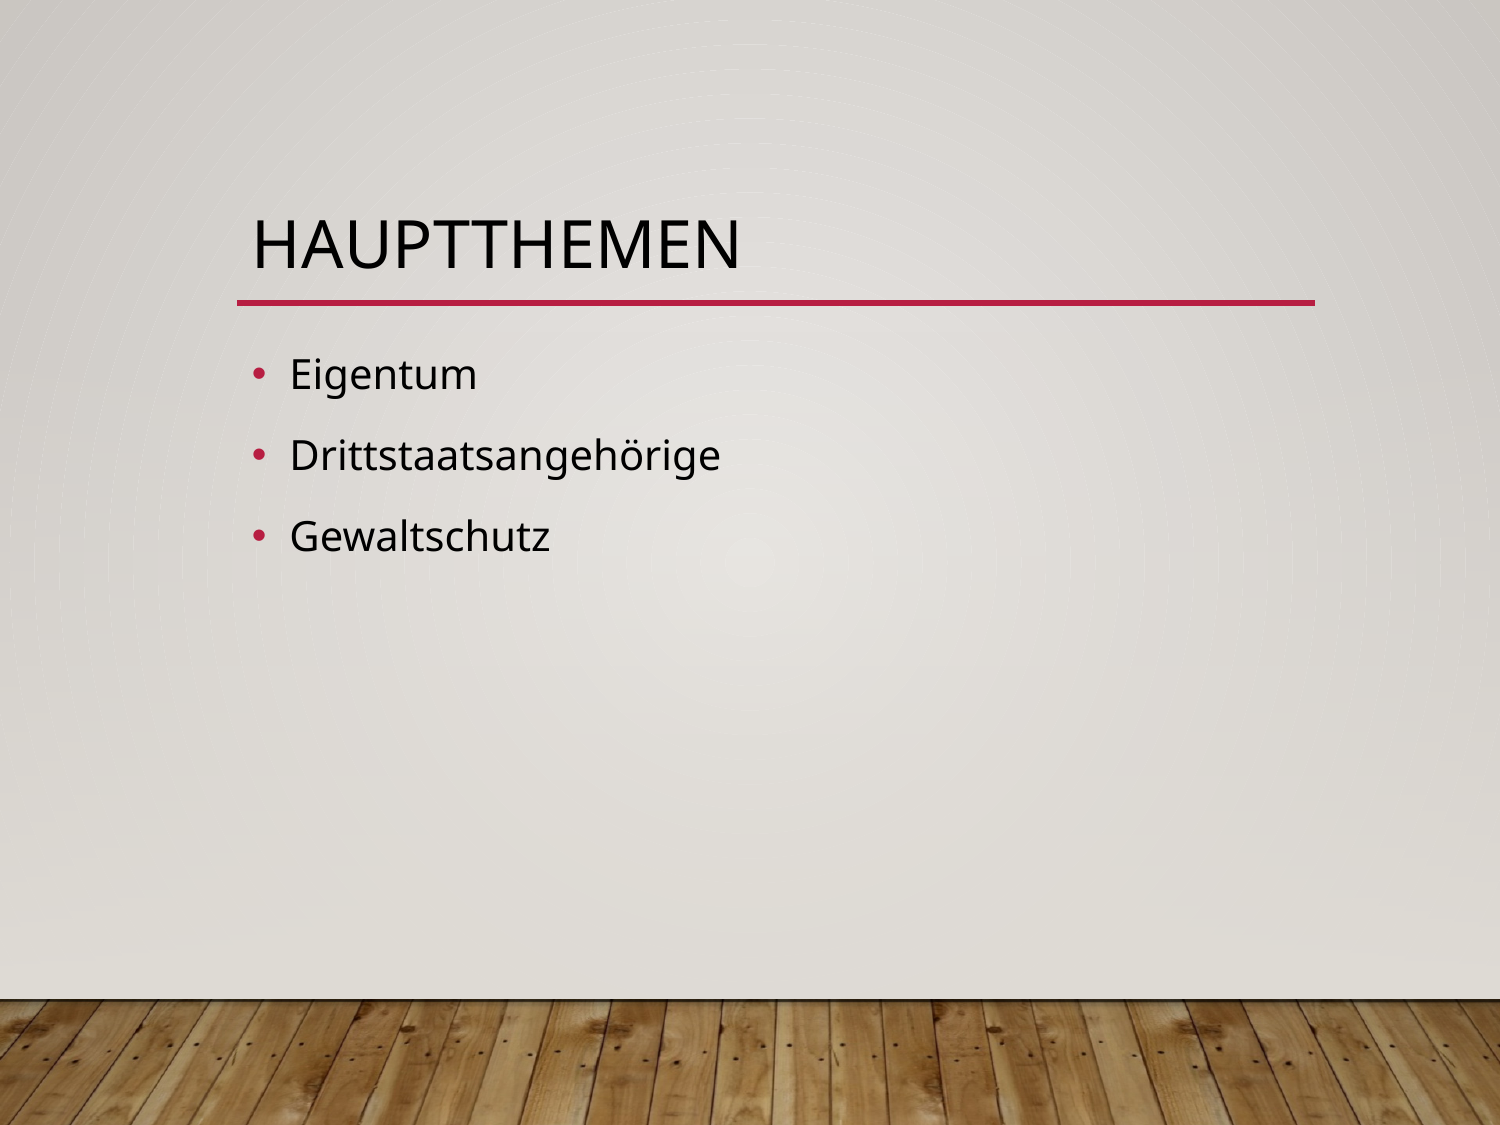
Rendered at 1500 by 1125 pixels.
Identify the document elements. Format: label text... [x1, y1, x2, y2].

list Eigentum Drittstaatsangehörige Gewaltschutz [236, 330, 1315, 897]
picture [0, 999, 1500, 1125]
title Hauptthemen [236, 131, 1315, 305]
